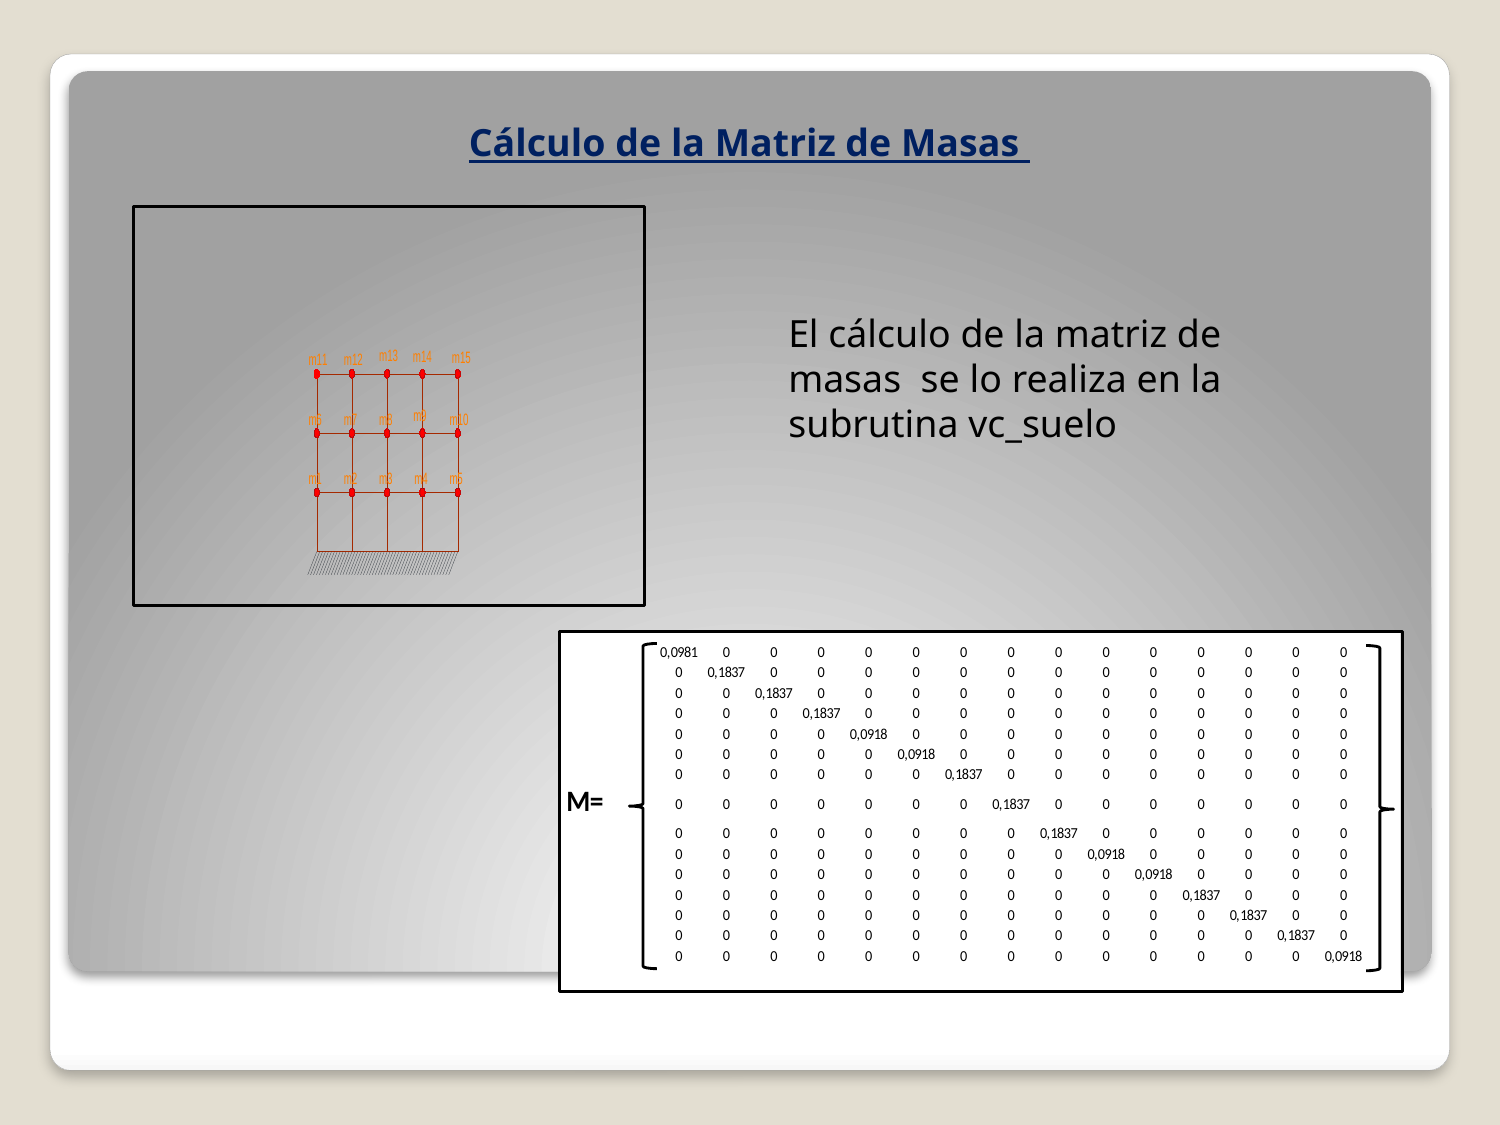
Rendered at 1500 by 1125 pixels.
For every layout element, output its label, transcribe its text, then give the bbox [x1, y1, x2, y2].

text_box El cálculo de la matriz de masas se lo realiza en la subrutina vc_suelo [773, 302, 1300, 453]
picture [134, 207, 644, 605]
text_box Cálculo de la Matriz de Masas [76, 112, 1423, 172]
picture [560, 633, 1401, 990]
